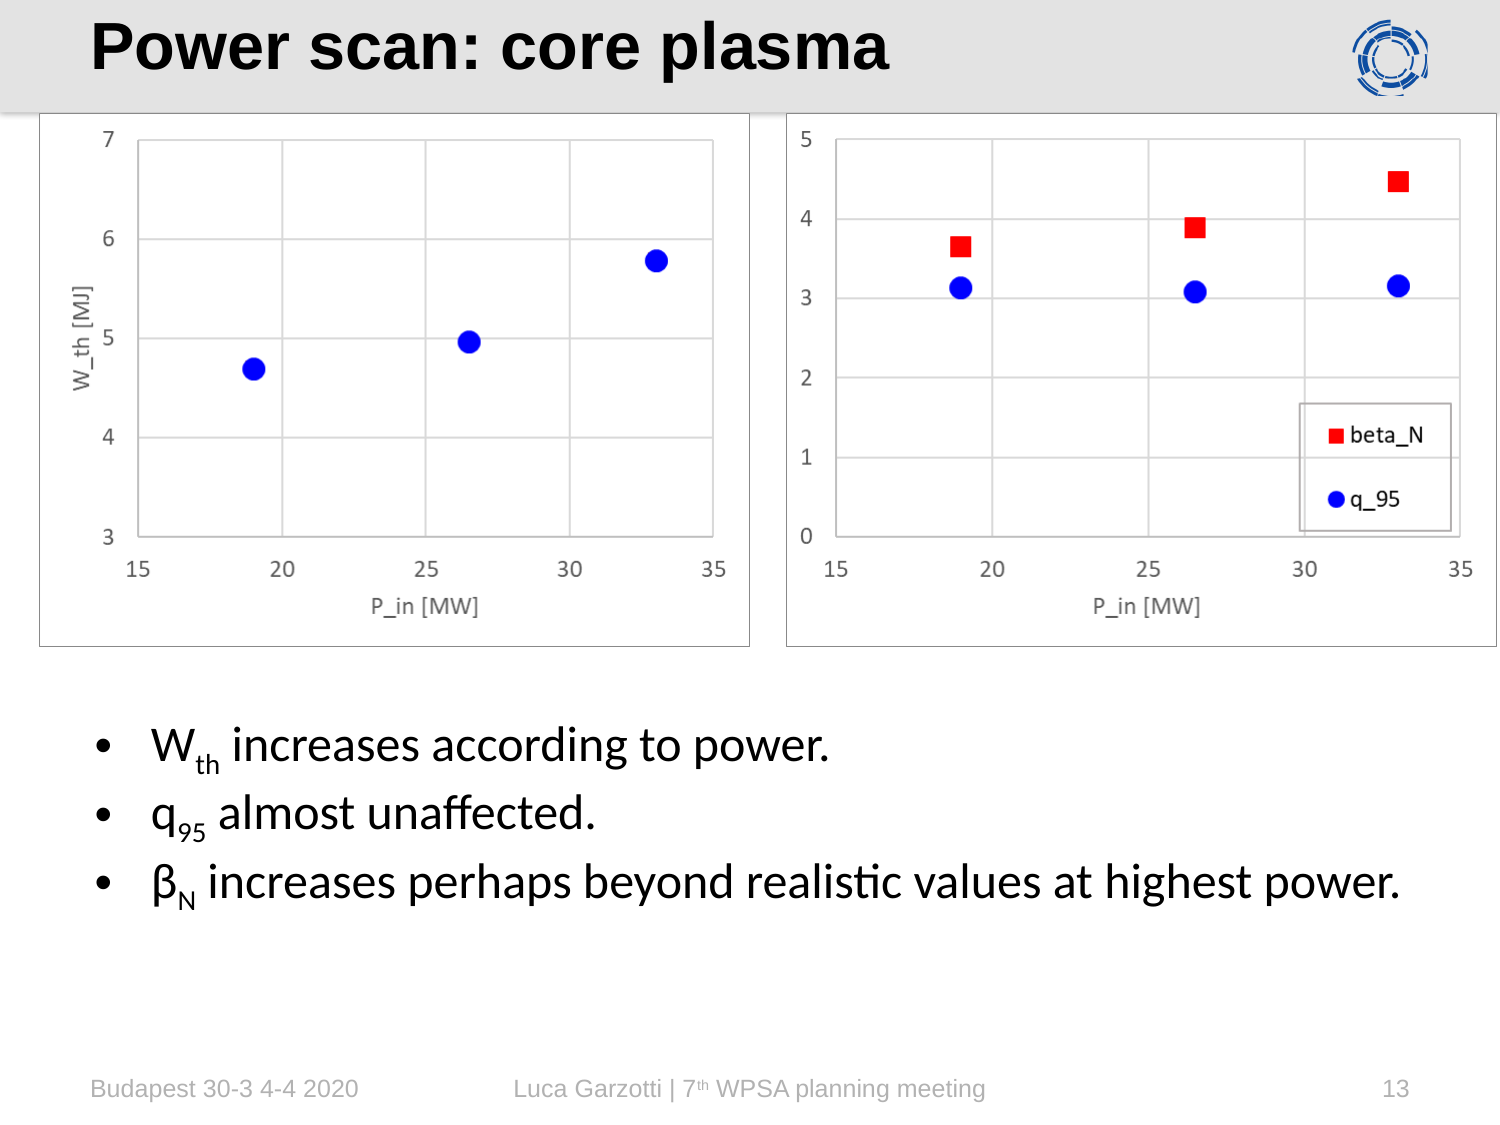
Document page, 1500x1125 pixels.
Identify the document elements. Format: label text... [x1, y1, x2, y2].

slide_number Budapest 30-3 4-4 2020 [75, 1057, 425, 1118]
text_box Wth increases according to power. q95 almost unaffected. βN increases perhaps beyond realistic values at highest power. [79, 704, 1429, 924]
slide_number 13 [1074, 1057, 1425, 1118]
picture [786, 113, 1498, 647]
footer Luca Garzotti | 7th WPSA planning meeting [442, 1057, 1058, 1118]
title Power scan: core plasma [75, 12, 1313, 88]
picture [39, 113, 751, 647]
